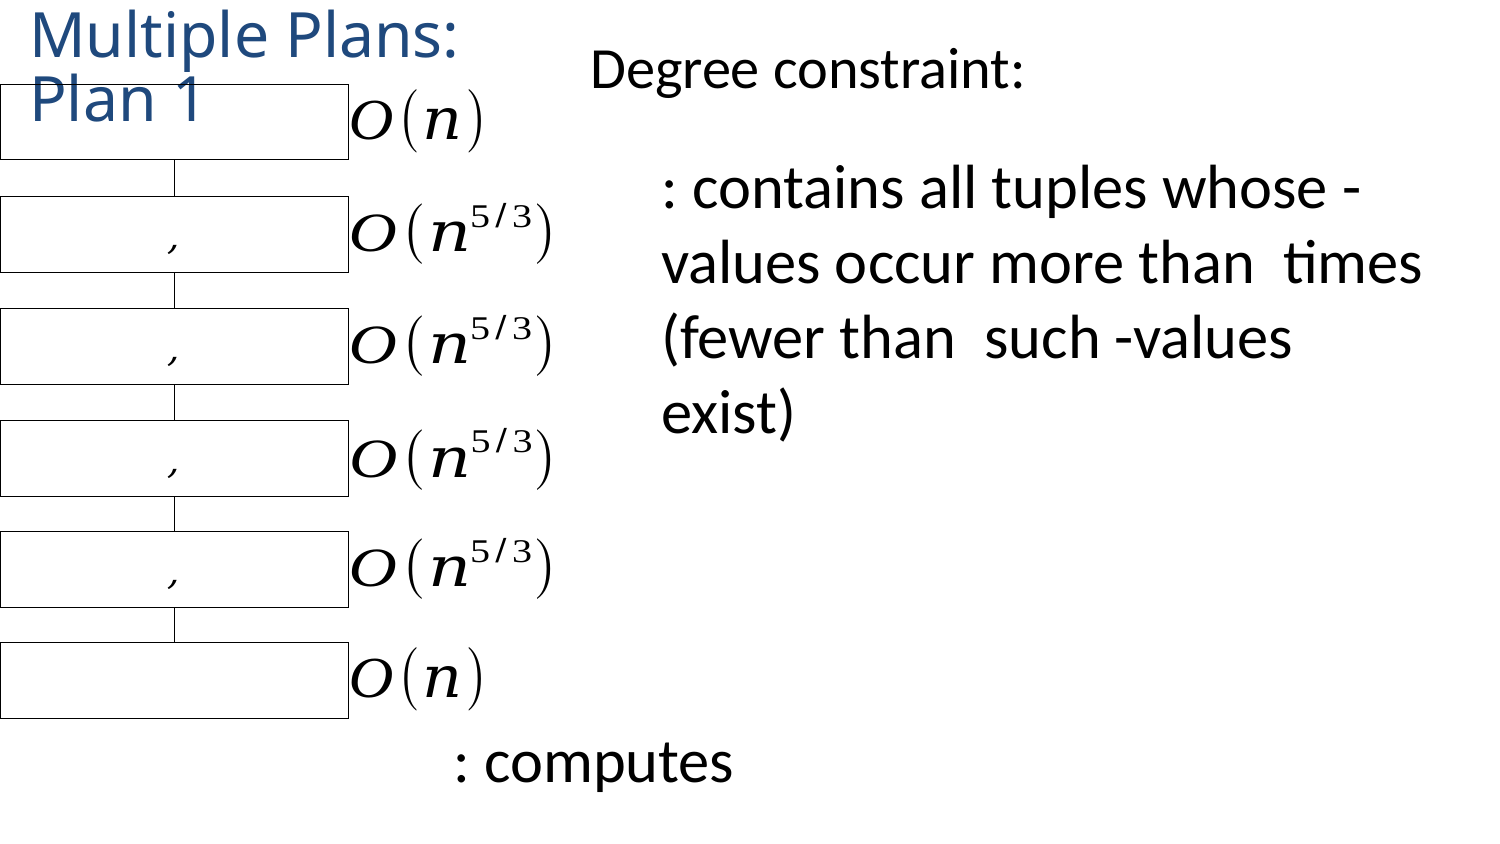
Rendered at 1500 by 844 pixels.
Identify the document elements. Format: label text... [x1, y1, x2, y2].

title Multiple Plans: Plan 1 [29, 7, 576, 72]
